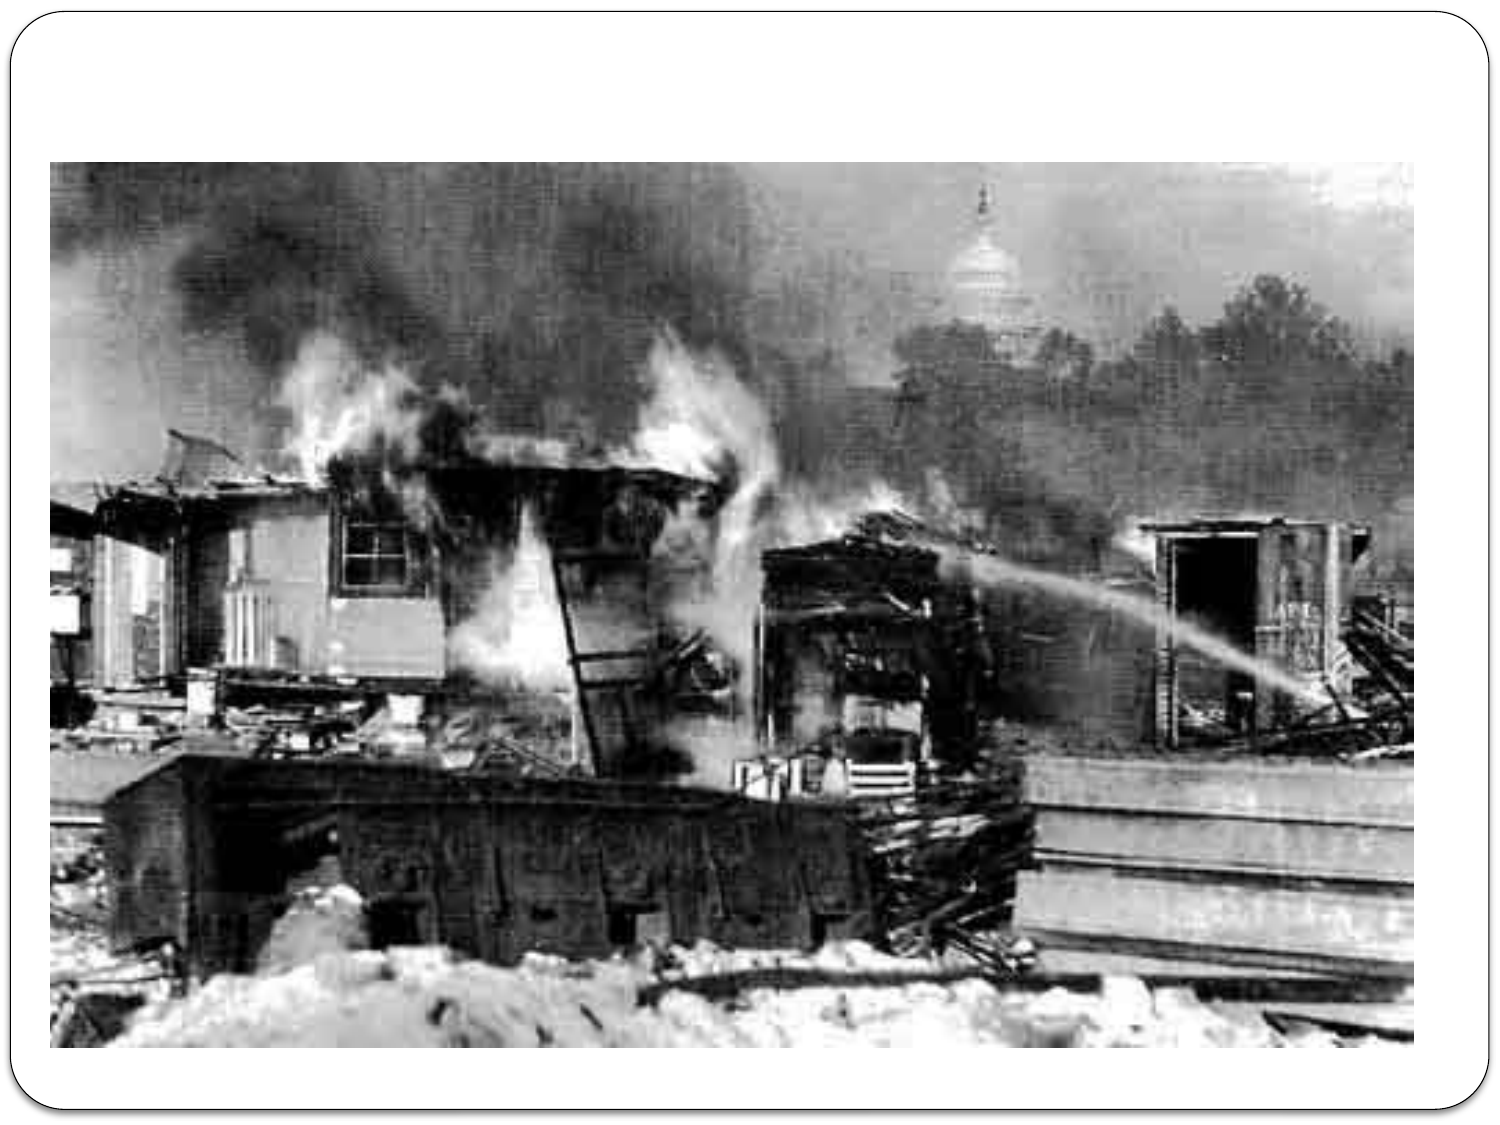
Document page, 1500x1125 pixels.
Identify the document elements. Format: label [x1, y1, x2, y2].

list [49, 162, 1414, 1048]
